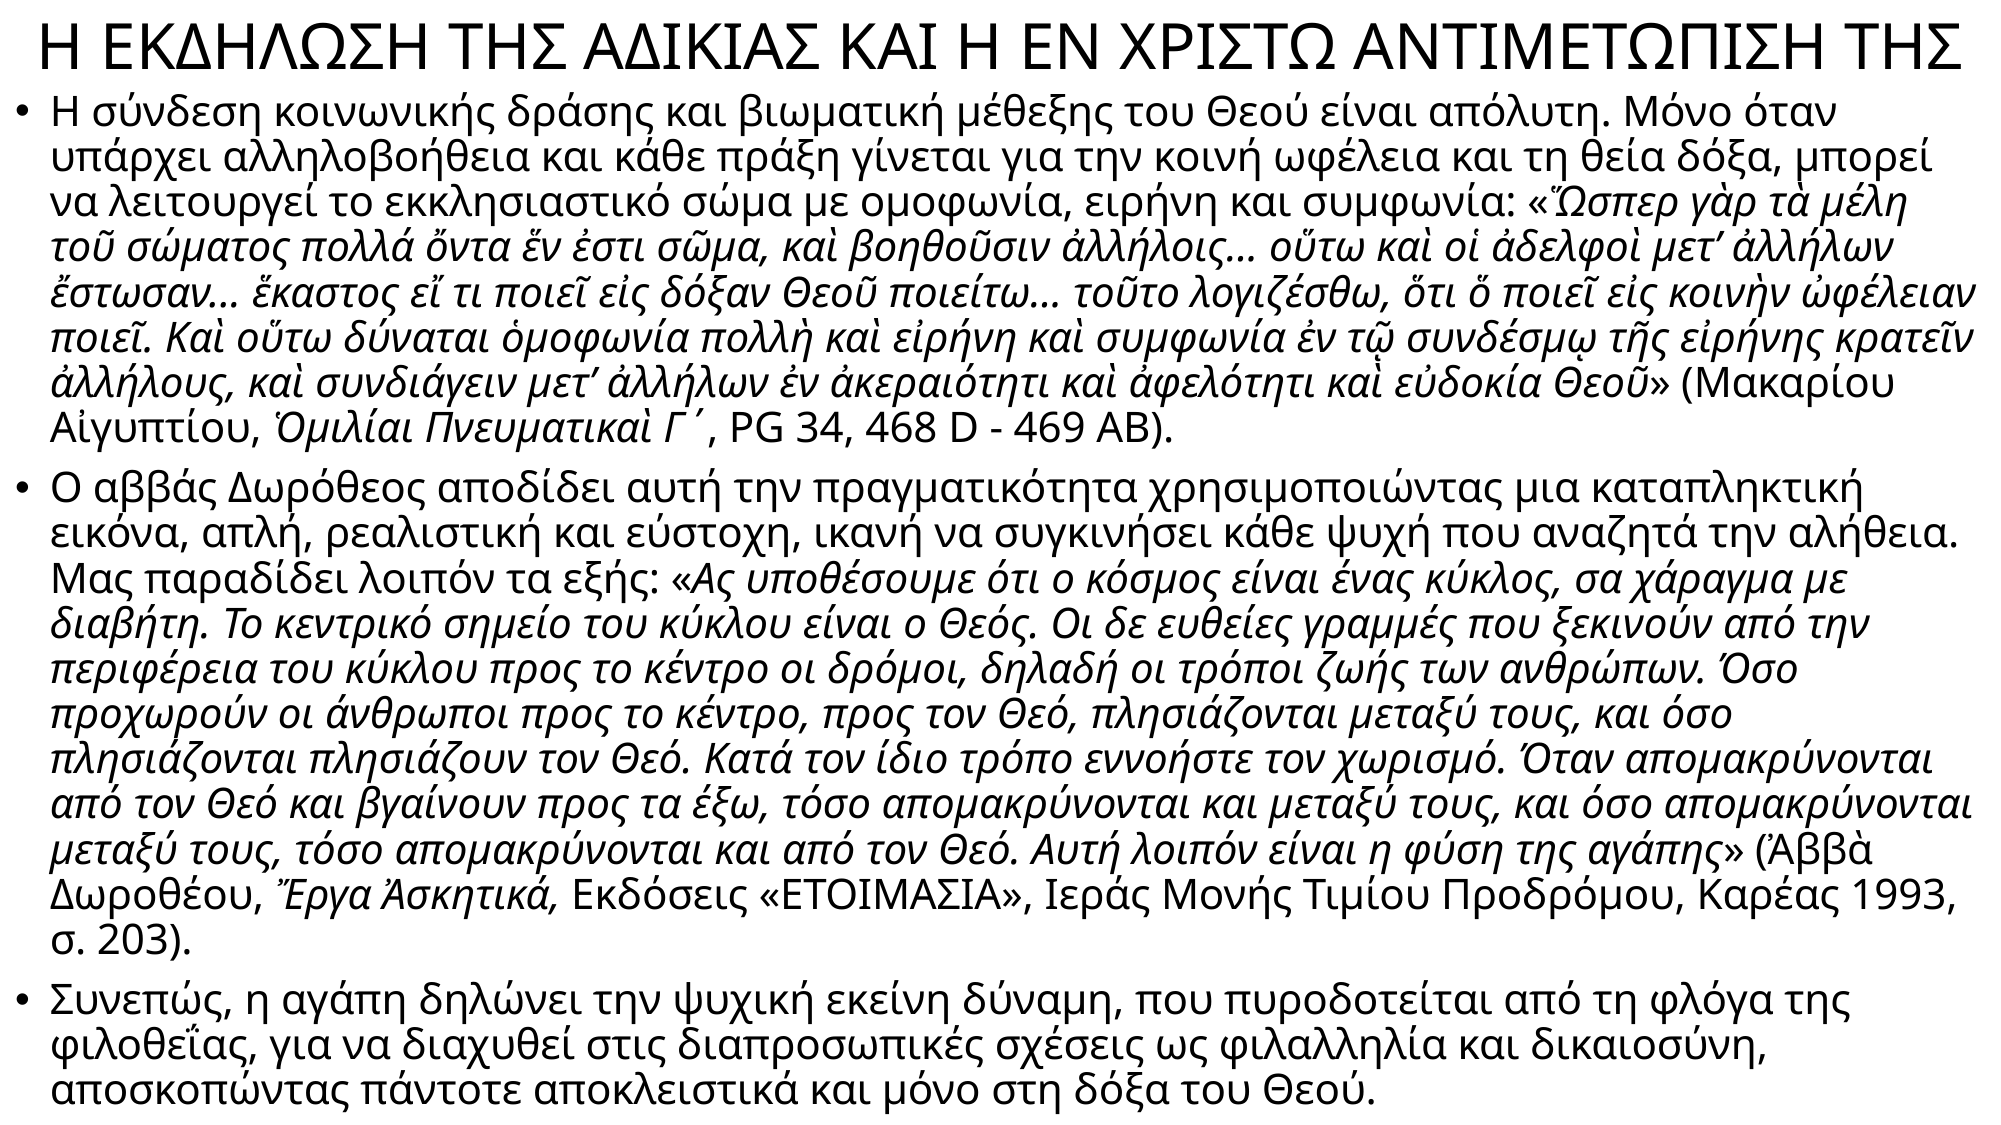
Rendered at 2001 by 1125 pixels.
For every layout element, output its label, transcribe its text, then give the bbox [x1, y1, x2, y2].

list Η σύνδεση κοινωνικής δράσης και βιωματική μέθεξης του Θεού είναι απόλυτη. Μόνο όταν υπάρχει αλληλοβοήθεια και κάθε πράξη γίνεται για την κοινή ωφέλεια και τη θεία δόξα, μπορεί να λειτουργεί το εκκλησιαστικό σώμα με ομοφωνία, ειρήνη και συμφωνία: «Ὥσπερ γὰρ τὰ μέλη τοῦ σώματος πολλά ὄντα ἕν ἐστι σῶμα, καὶ βοηθοῦσιν ἀλλήλοις... οὕτω καὶ οἱ ἀδελφοὶ μετ’ ἀλλήλων ἔστωσαν... ἕκαστος εἴ τι ποιεῖ εἰς δόξαν Θεοῦ ποιείτω... τοῦτο λογιζέσθω, ὅτι ὅ ποιεῖ εἰς κοινὴν ὠφέλειαν ποιεῖ. Καὶ οὕτω δύναται ὁμοφωνία πολλὴ καὶ εἰρήνη καὶ συμφωνία ἐν τῷ συνδέσμῳ τῆς εἰρήνης κρατεῖν ἀλλήλους, καὶ συνδιάγειν μετ’ ἀλλήλων ἐν ἀκεραιότητι καὶ ἀφελότητι καὶ εὐδοκία Θεοῦ» (Μακαρίου Αἰγυπτίου, Ὁμιλίαι Πνευματικαὶ Γ΄, PG 34, 468 D - 469 ΑΒ). Ο αββάς Δωρόθεος αποδίδει αυτή την πραγματικότητα χρησιμοποιώντας μια καταπληκτική εικόνα, απλή, ρεαλιστική και εύστοχη, ικανή να συγκινήσει κάθε ψυχή που αναζητά την αλήθεια. Μας παραδίδει λοιπόν τα εξής: «Ας υποθέσουμε ότι ο κόσμος είναι ένας κύκλος, σα χάραγμα με διαβήτη. Το κεντρικό σημείο του κύκλου είναι ο Θεός. Οι δε ευθείες γραμμές που ξεκινούν από την περιφέρεια του κύκλου προς το κέντρο οι δρόμοι, δηλαδή οι τρόποι ζωής των ανθρώπων. Όσο προχωρούν οι άνθρωποι προς το κέντρο, προς τον Θεό, πλησιάζονται μεταξύ τους, και όσο πλησιάζονται πλησιάζουν τον Θεό. Κατά τον ίδιο τρόπο εννοήστε τον χωρισμό. Όταν απομακρύνονται από τον Θεό και βγαίνουν προς τα έξω, τόσο απομακρύνονται και μεταξύ τους, και όσο απομακρύνονται μεταξύ τους, τόσο απομακρύνονται και από τον Θεό. Αυτή λοιπόν είναι η φύση της αγάπης» (Ἀββὰ Δωροθέου, Ἔργα Ἀσκητικά, Εκδόσεις «ΕΤΟΙΜΑΣΙΑ», Ιεράς Μονής Τιμίου Προδρόμου, Καρέας 1993, σ. 203). Συνεπώς, η αγάπη δηλώνει την ψυχική εκείνη δύναμη, που πυροδοτείται από τη φλόγα της φιλοθεΐας, για να διαχυθεί στις διαπροσωπικές σχέσεις ως φιλαλληλία και δικαιοσύνη, αποσκοπώντας πάντοτε αποκλειστικά και μόνο στη δόξα του Θεού. [0, 82, 2000, 1125]
title Η ΕΚΔΗΛΩΣΗ ΤΗΣ ΑΔΙΚΙΑΣ ΚΑΙ Η ΕΝ ΧΡΙΣΤΩ ΑΝΤΙΜΕΤΩΠΙΣΗ ΤΗΣ [0, 3, 2000, 82]
